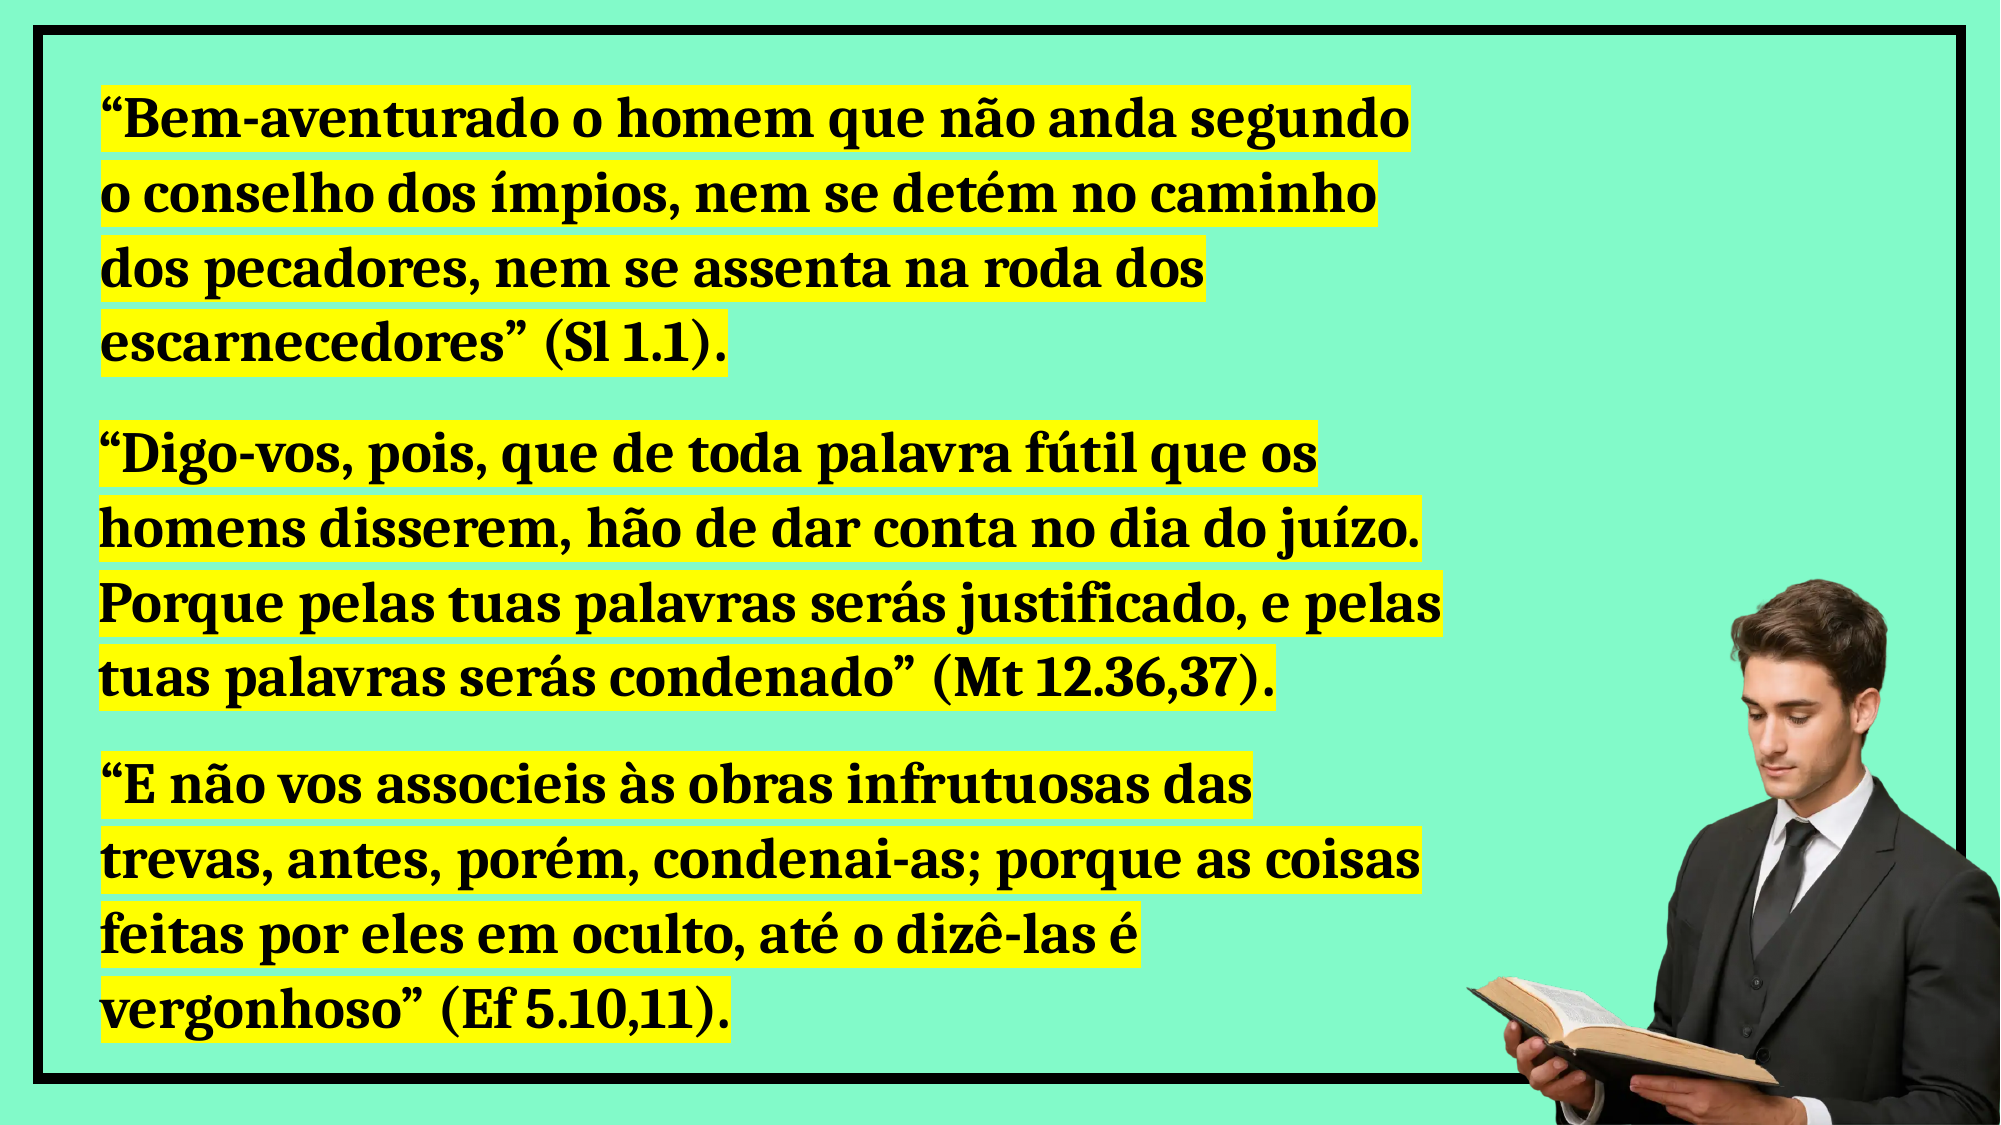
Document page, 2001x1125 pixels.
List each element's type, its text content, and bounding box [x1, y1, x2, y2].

picture [1453, 559, 2000, 1125]
text_box [37, 29, 1962, 1079]
text_box [0, 0, 2000, 1125]
text_box “Bem-aventurado o homem que não anda segundo o conselho dos ímpios, nem se detém no caminho dos pecadores, nem se assenta na roda dos escarnecedores” (Sl 1.1). [85, 66, 1454, 401]
text_box “Digo-vos, pois, que de toda palavra fútil que os homens disserem, hão de dar conta no dia do juízo. Porque pelas tuas palavras serás justificado, e pelas tuas palavras serás condenado” (Mt 12.36,37). [83, 401, 1510, 792]
text_box “E não vos associeis às obras infrutuosas das trevas, antes, porém, condenai-as; porque as coisas feitas por eles em oculto, até o dizê-las é vergonhoso” (Ef 5.10,11). [85, 792, 1453, 981]
